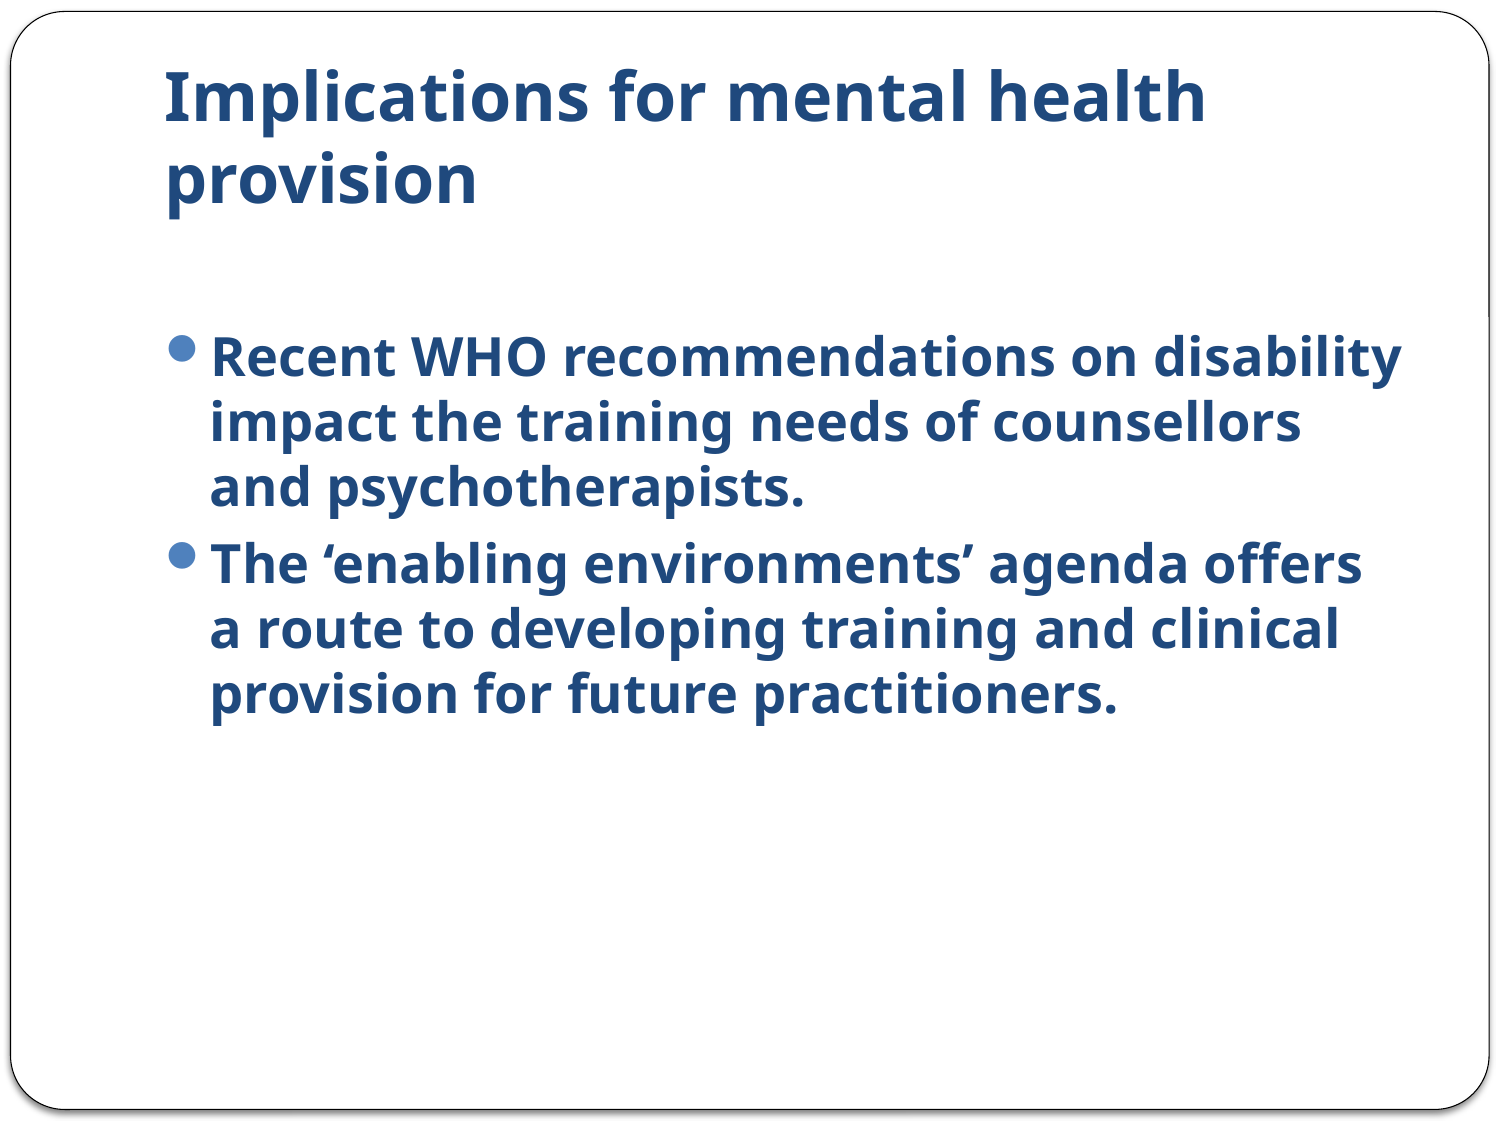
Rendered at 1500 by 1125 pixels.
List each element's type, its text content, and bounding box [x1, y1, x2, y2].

title Implications for mental health provision [150, 45, 1425, 233]
list Recent WHO recommendations on disability impact the training needs of counsellors and psychotherapists. The ‘enabling environments’ agenda offers a route to developing training and clinical provision for future practitioners. [150, 237, 1425, 988]
